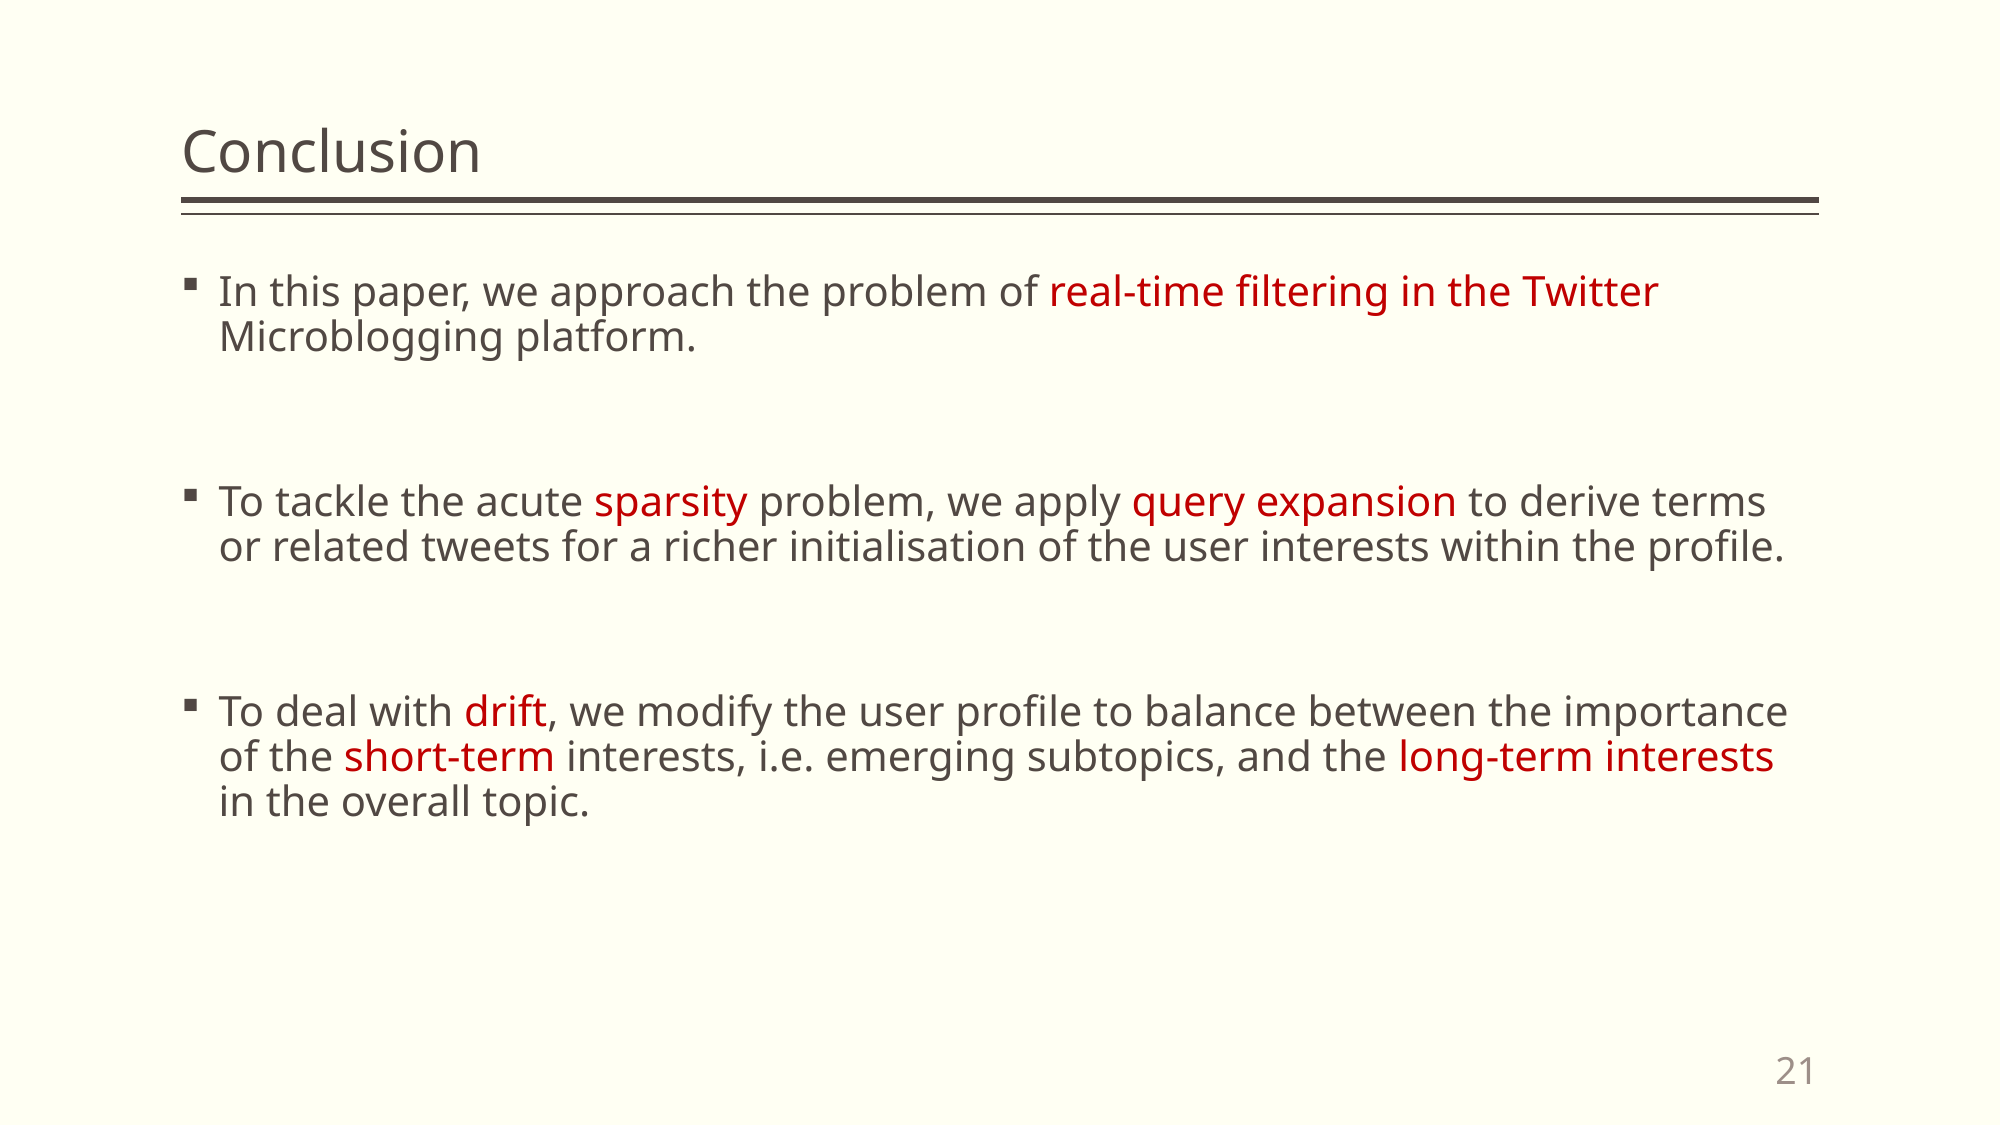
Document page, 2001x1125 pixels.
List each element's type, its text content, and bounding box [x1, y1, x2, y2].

list In this paper, we approach the problem of real-time filtering in the Twitter Microblogging platform. To tackle the acute sparsity problem, we apply query expansion to derive terms or related tweets for a richer initialisation of the user interests within the profile. To deal with drift, we modify the user profile to balance between the importance of the short-term interests, i.e. emerging subtopics, and the long-term interests in the overall topic. [181, 262, 1819, 1013]
title Conclusion [181, 12, 1819, 193]
slide_number 21 [1518, 1042, 1819, 1103]
